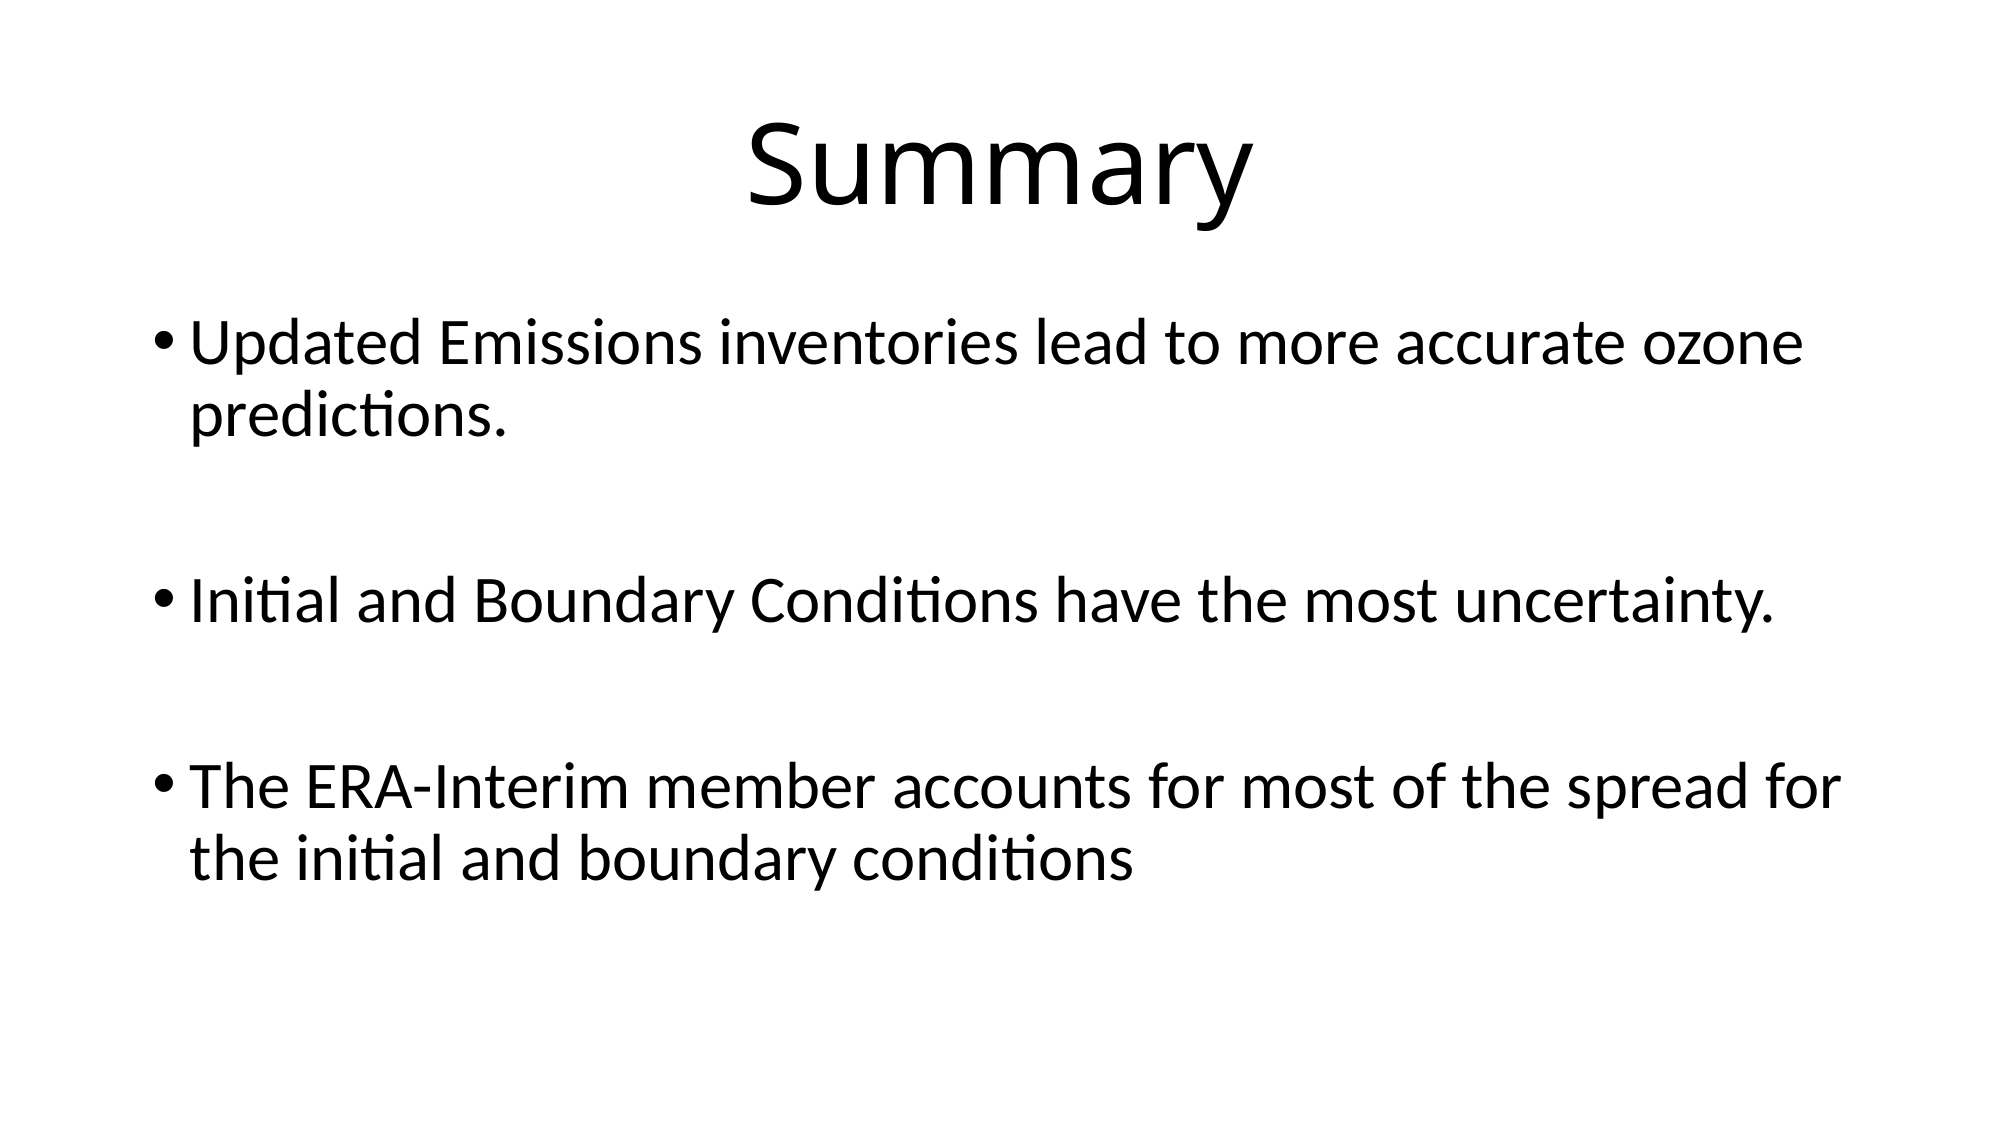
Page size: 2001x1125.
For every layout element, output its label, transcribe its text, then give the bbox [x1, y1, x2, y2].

title Summary [137, 59, 1863, 278]
list Updated Emissions inventories lead to more accurate ozone predictions. Initial and Boundary Conditions have the most uncertainty. The ERA-Interim member accounts for most of the spread for the initial and boundary conditions [137, 299, 1863, 1014]
